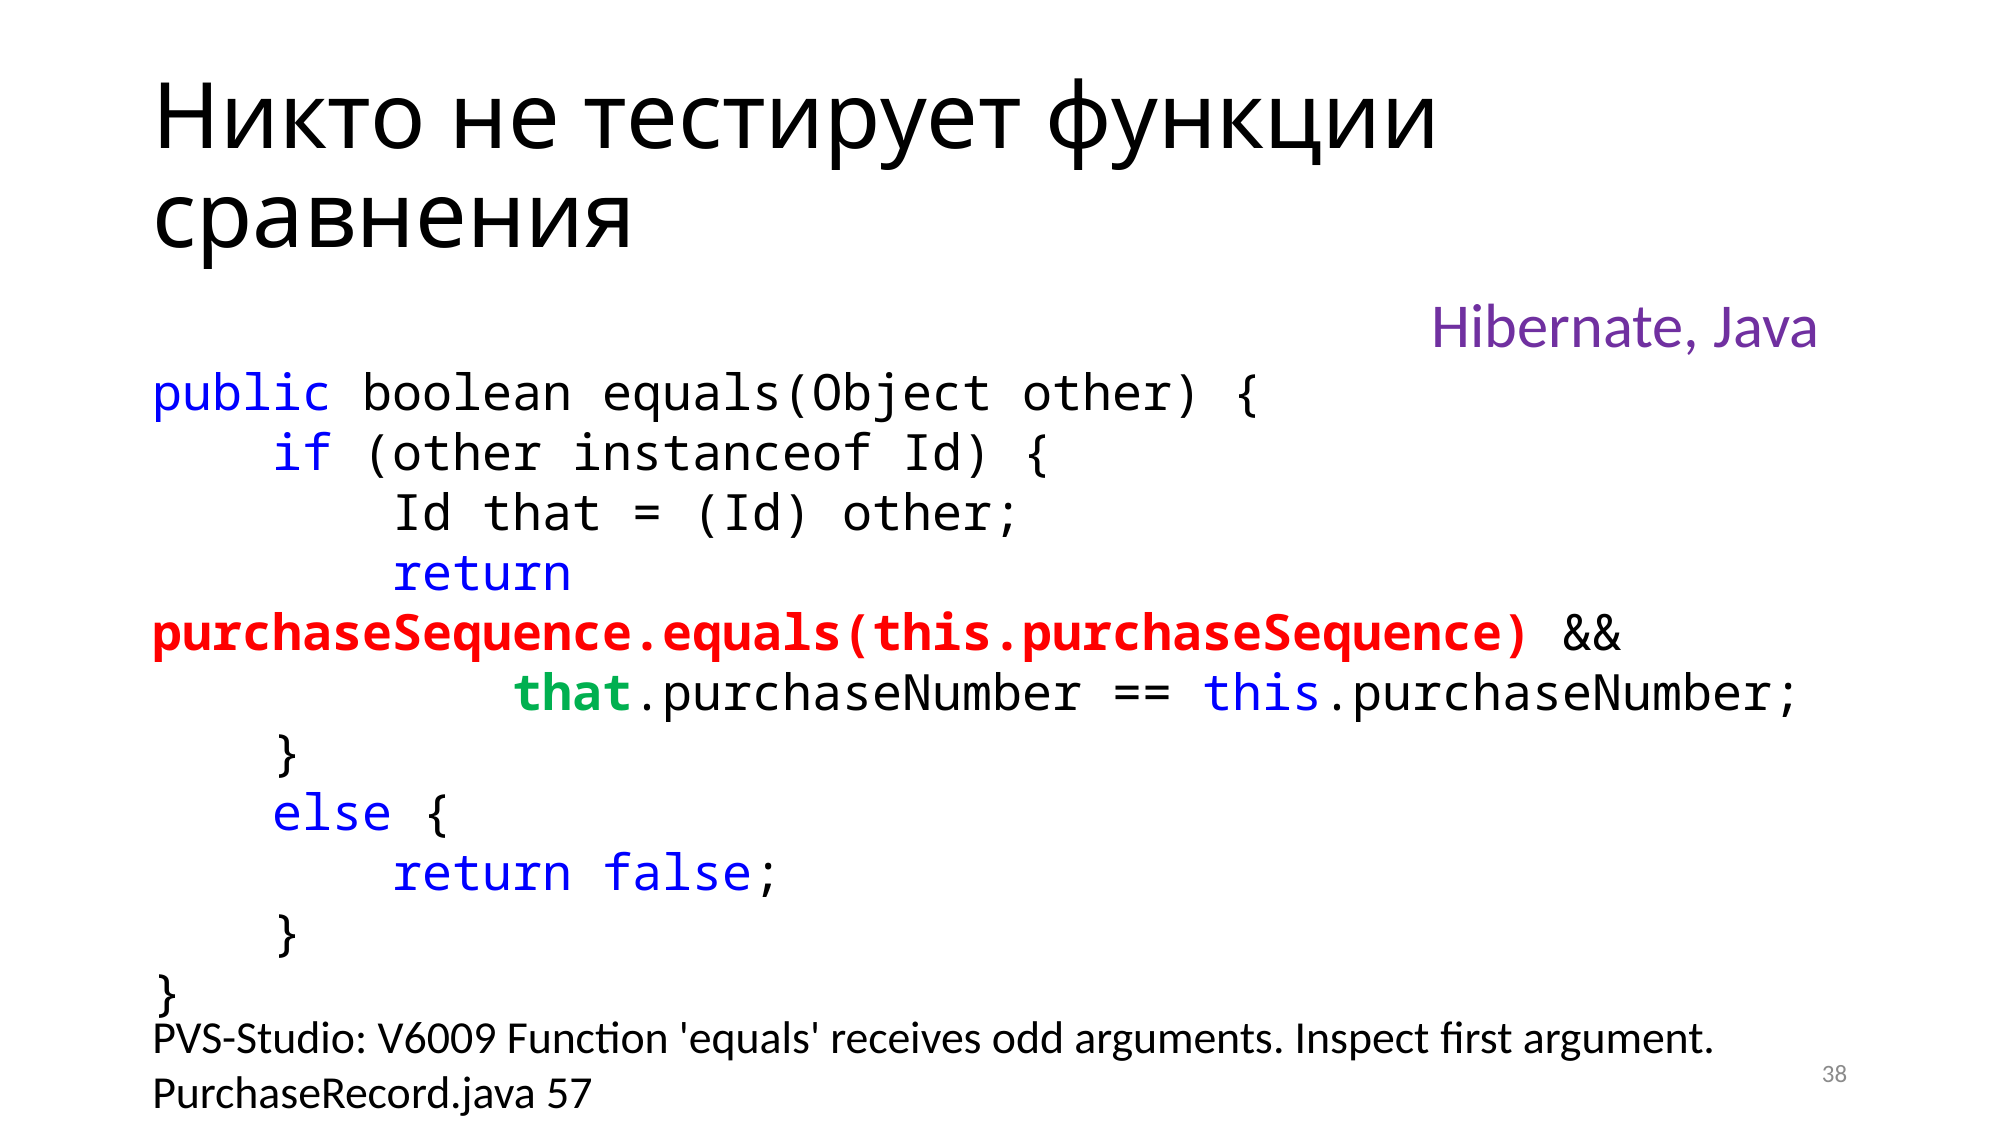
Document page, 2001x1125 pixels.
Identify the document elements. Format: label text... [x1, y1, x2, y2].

text_box PVS-Studio: V6009 Function 'equals' receives odd arguments. Inspect first argument. PurchaseRecord.java 57 [137, 1000, 1904, 1125]
text_box public boolean equals(Object other) { if (other instanceof Id) { Id that = (Id) other; return purchaseSequence.equals(this.purchaseSequence) && that.purchaseNumber == this.purchaseNumber; } else { return false; } } [137, 352, 1970, 1028]
slide_number 38 [1412, 1042, 1863, 1103]
text_box Hibernate, Java [1417, 277, 1835, 367]
title Никто не тестирует функции сравнения [137, 59, 1863, 278]
